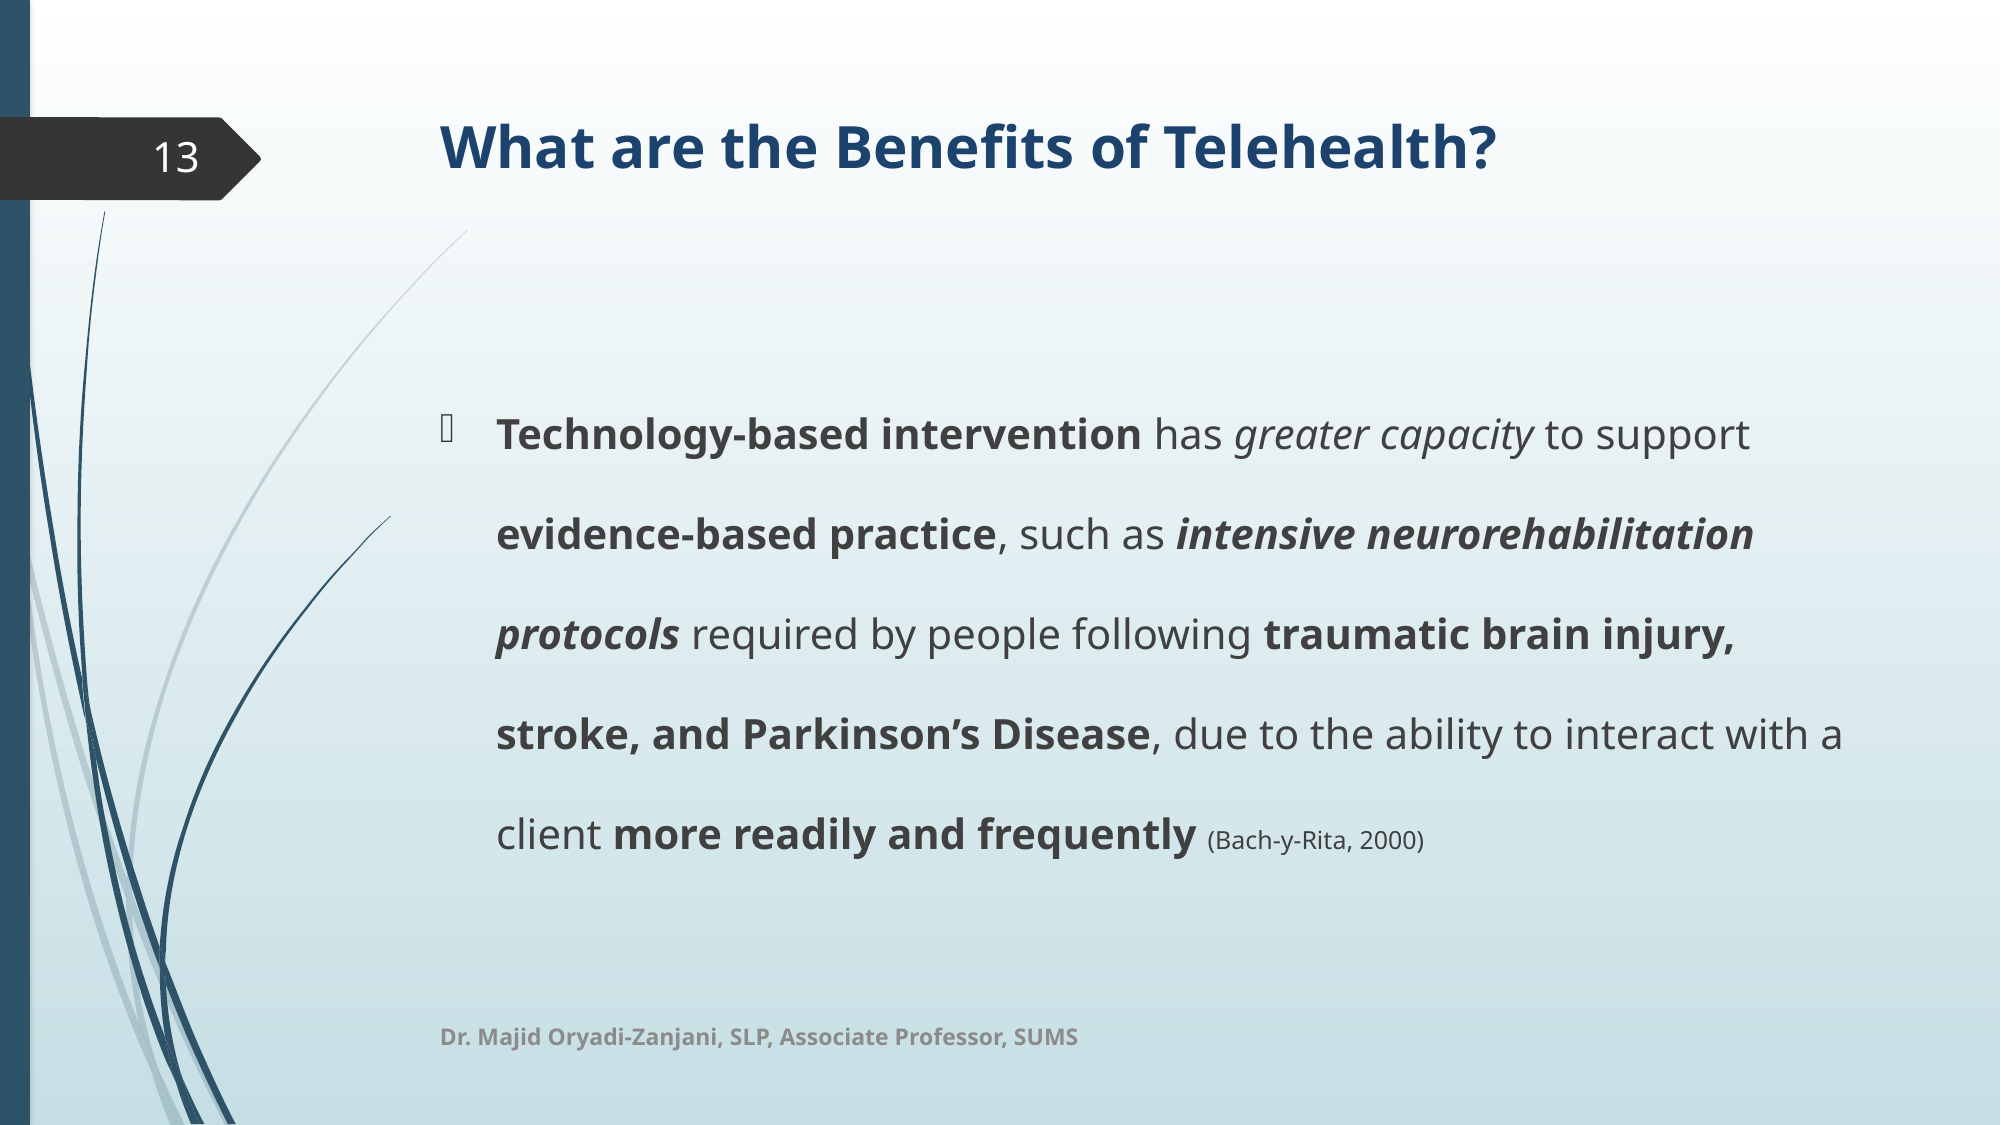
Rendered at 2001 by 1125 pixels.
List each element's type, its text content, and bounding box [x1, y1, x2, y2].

list Technology-based intervention has greater capacity to support evidence-based practice, such as intensive neurorehabilitation protocols required by people following traumatic brain injury, stroke, and Parkinson’s Disease, due to the ability to interact with a client more readily and frequently (Bach-y-Rita, 2000) [424, 350, 1888, 970]
title What are the Benefits of Telehealth? [425, 102, 1888, 313]
slide_number 13 [87, 129, 216, 190]
footer Dr. Majid Oryadi-Zanjani, SLP, Associate Professor, SUMS [424, 1006, 1675, 1067]
